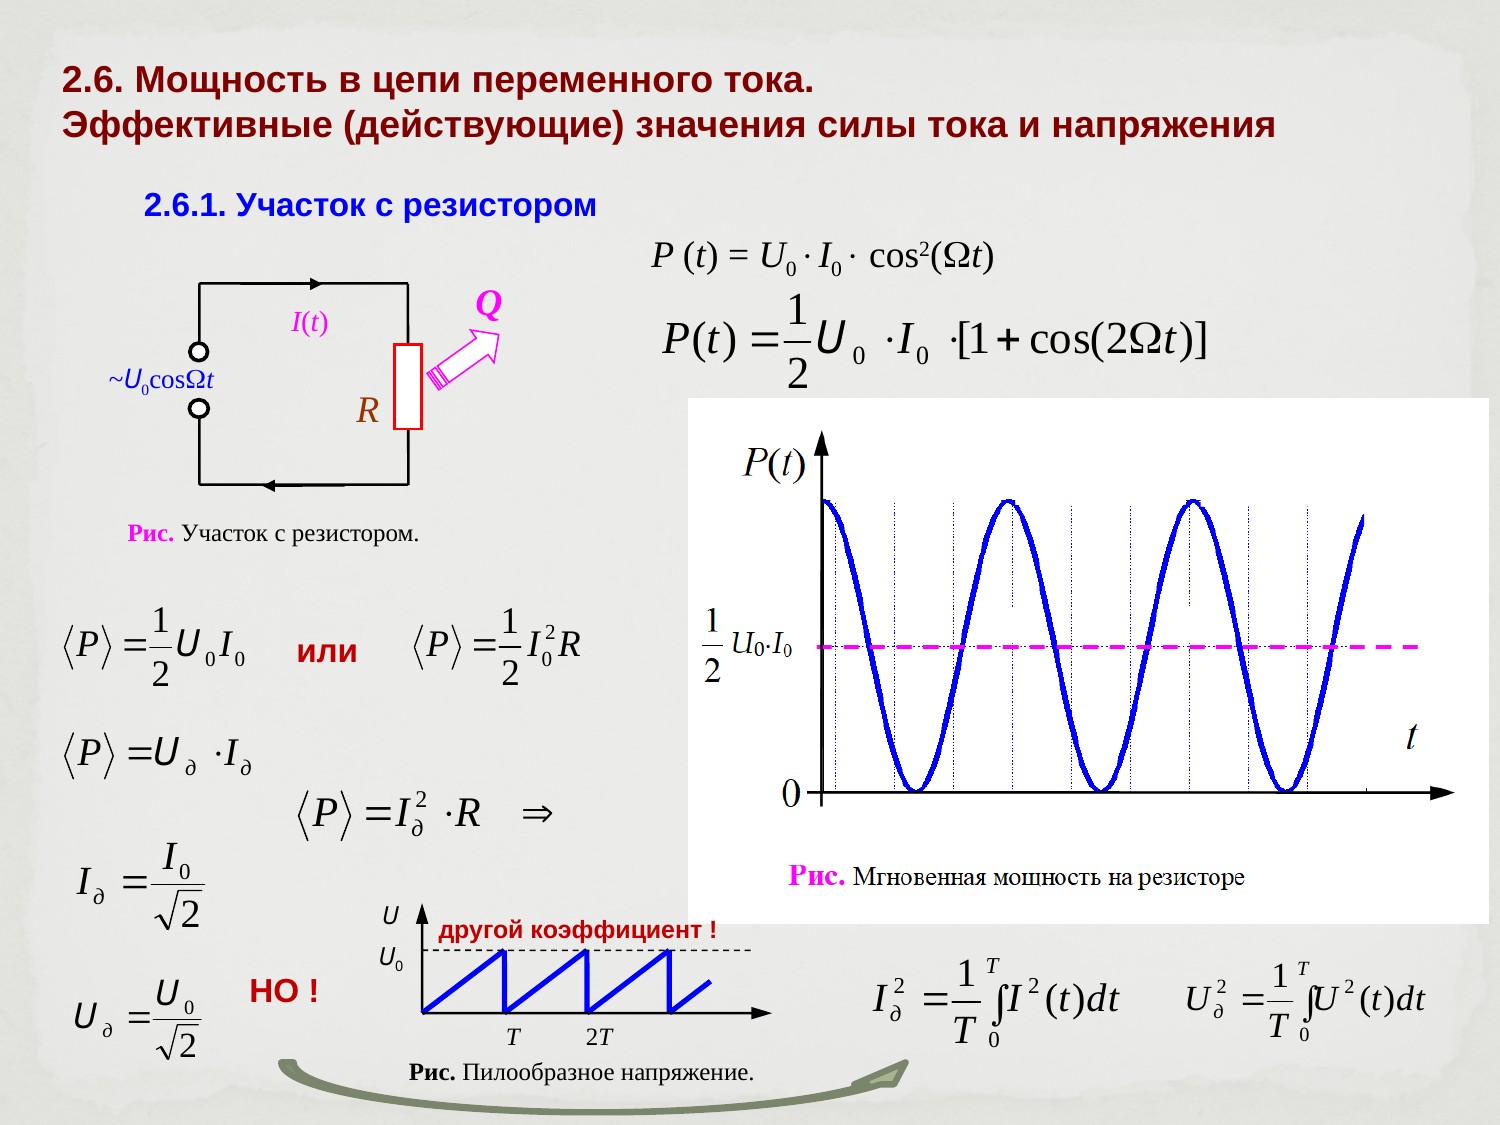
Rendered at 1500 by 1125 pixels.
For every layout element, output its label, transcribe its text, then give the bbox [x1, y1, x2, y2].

text_box 2.6.1. Участок с резистором [128, 176, 680, 231]
text_box или [281, 621, 397, 677]
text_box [410, 599, 584, 690]
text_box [72, 974, 205, 1065]
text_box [95, 259, 535, 561]
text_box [1184, 956, 1428, 1046]
text_box [278, 1059, 908, 1116]
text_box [293, 783, 566, 846]
text_box P (t) = U0I0 cos2(t) [636, 222, 1010, 289]
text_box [657, 283, 1213, 394]
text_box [60, 599, 251, 690]
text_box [60, 728, 256, 784]
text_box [72, 833, 210, 936]
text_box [365, 894, 780, 1089]
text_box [691, 401, 1487, 922]
text_box НО ! [234, 961, 352, 1017]
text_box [869, 952, 1124, 1053]
text_box 2.6. Мощность в цепи переменного тока. Эффективные (действующие) значения силы тока и напряжения [46, 47, 1442, 153]
